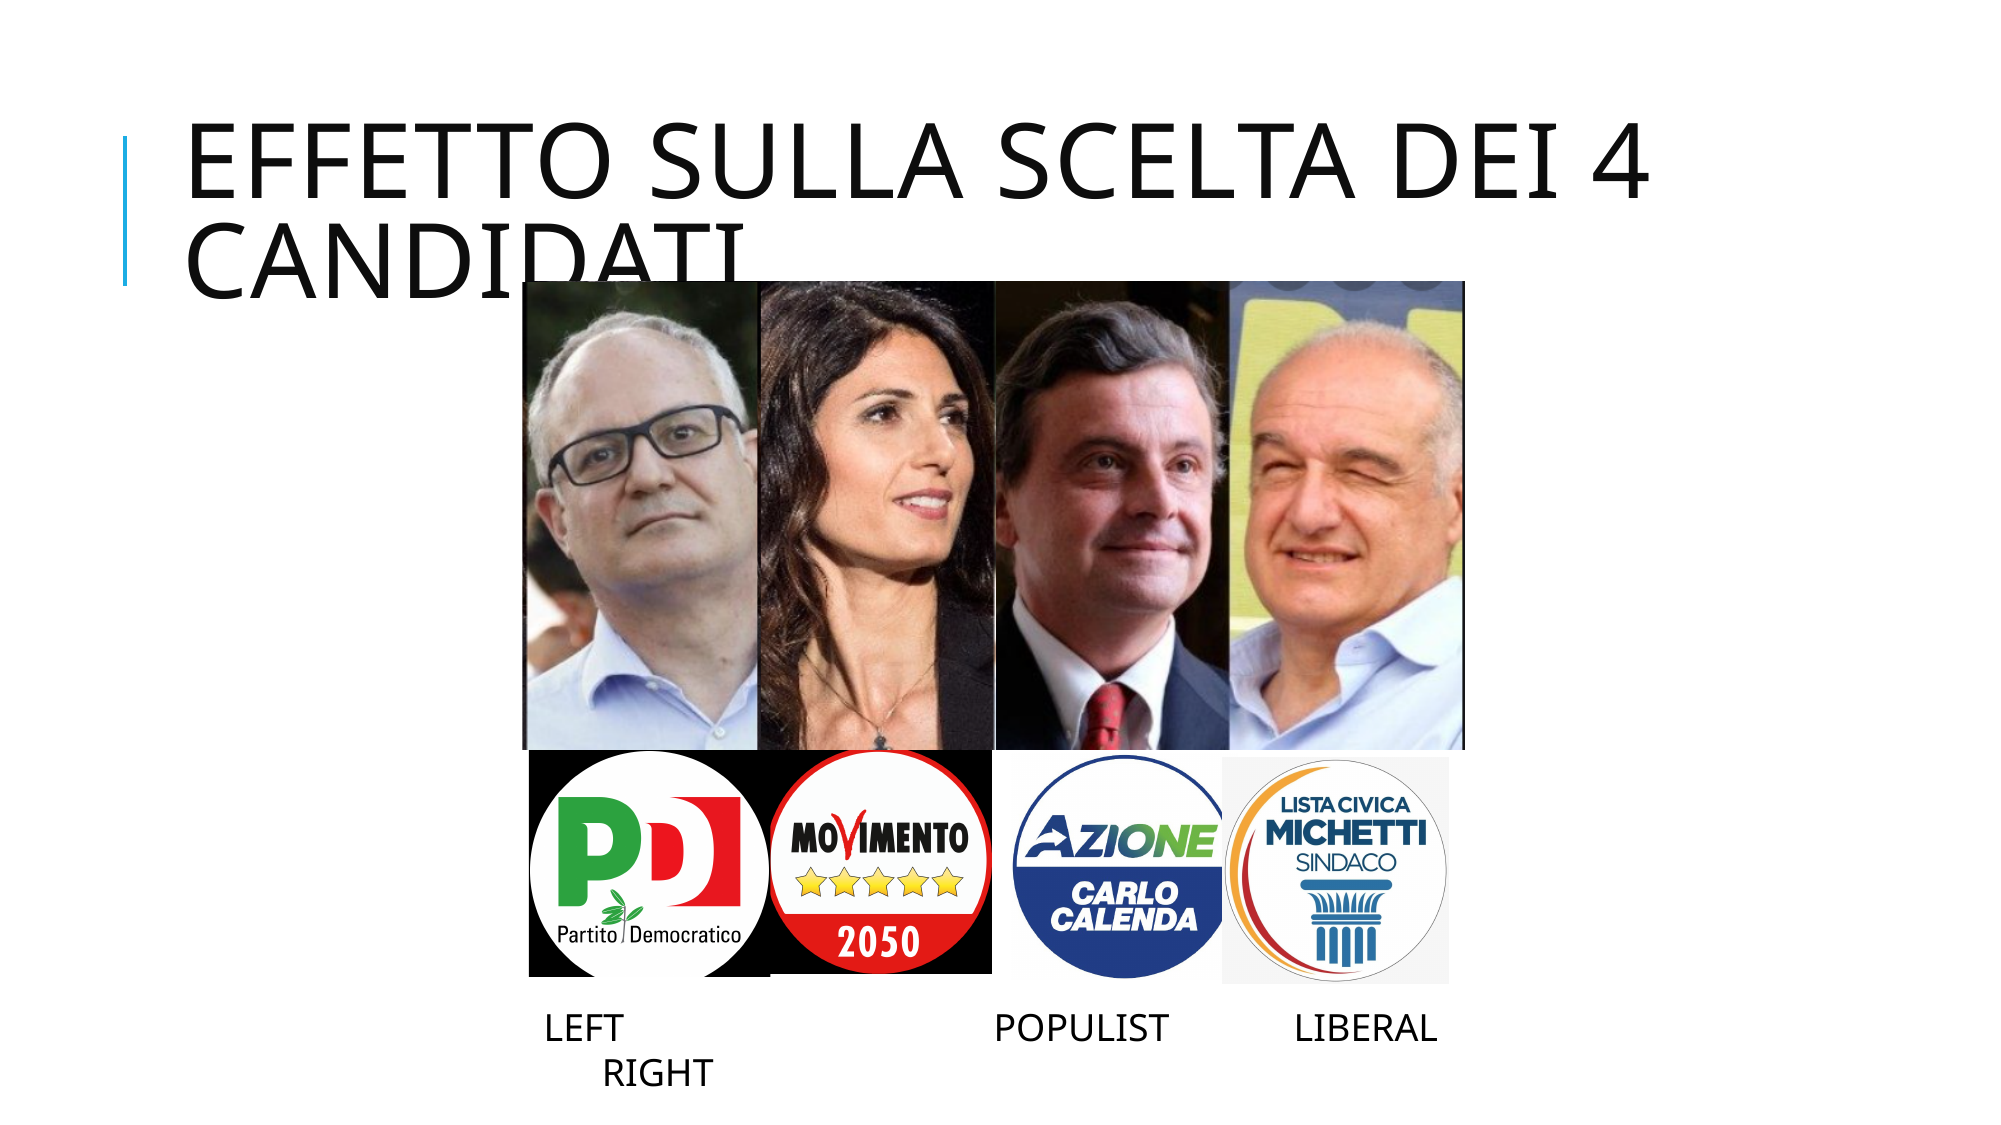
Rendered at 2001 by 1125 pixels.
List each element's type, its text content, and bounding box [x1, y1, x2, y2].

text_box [522, 281, 1465, 1058]
title Effetto sulla scelta dei 4 candidati [168, 96, 1763, 342]
